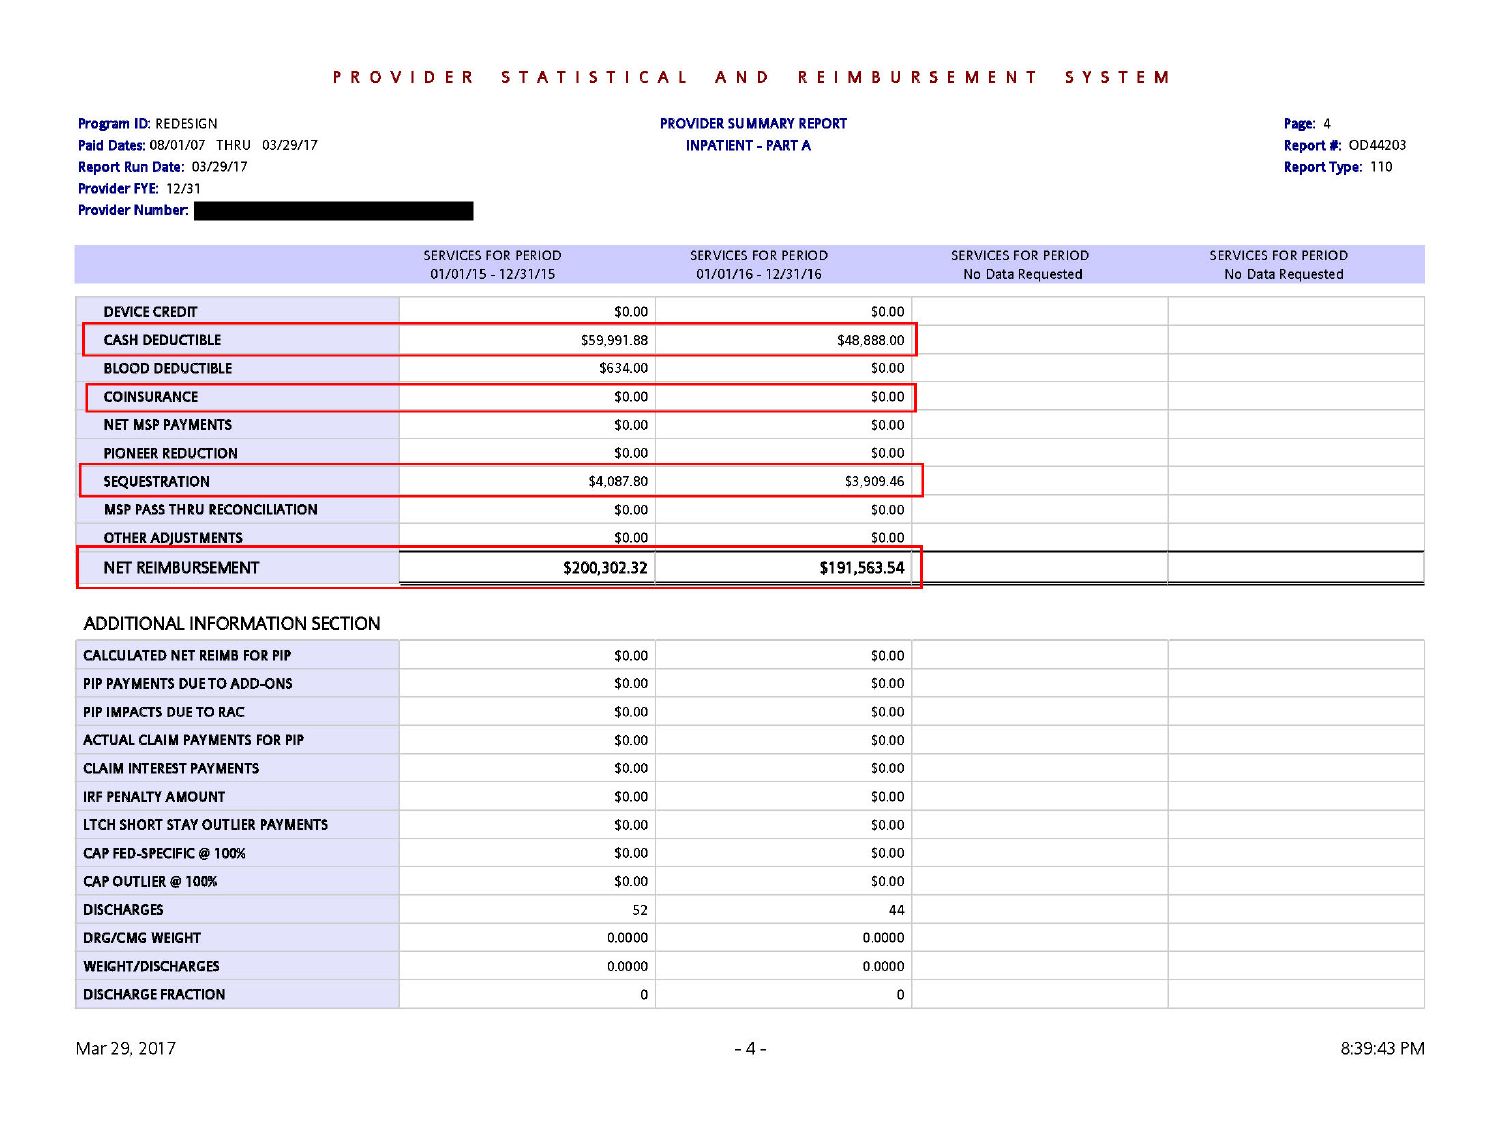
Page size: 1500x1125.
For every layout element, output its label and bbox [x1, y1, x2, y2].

list [0, 0, 1500, 1125]
